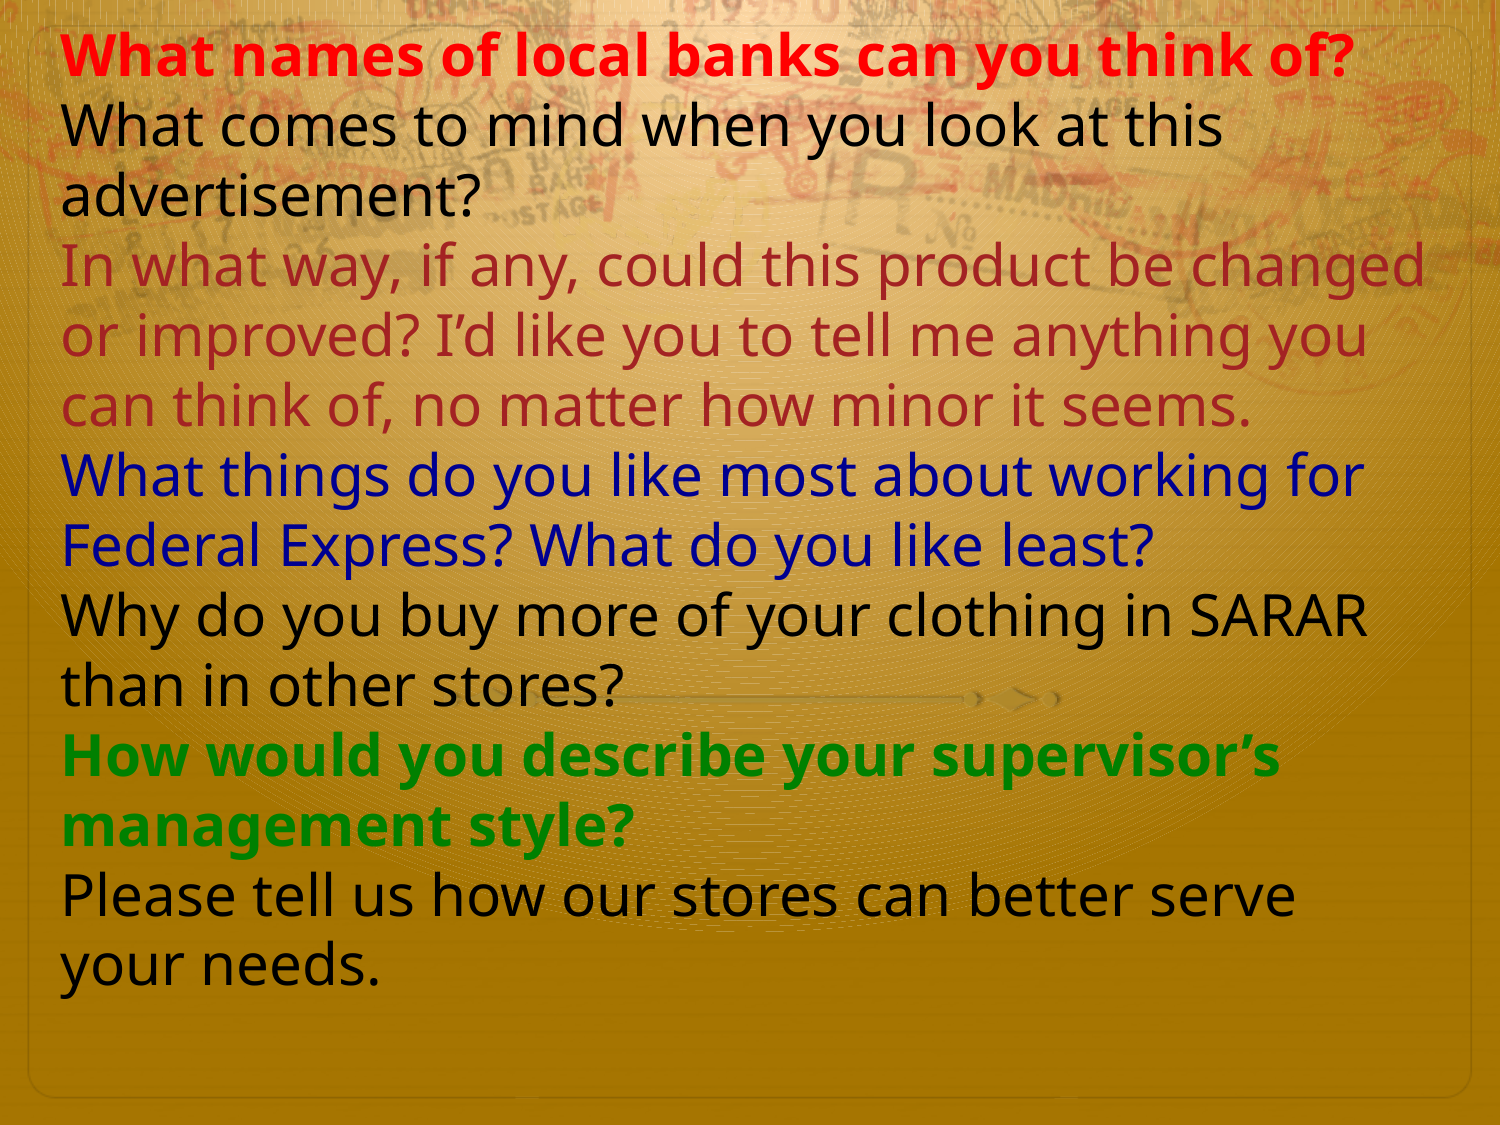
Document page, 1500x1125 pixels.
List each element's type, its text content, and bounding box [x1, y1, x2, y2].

picture [0, 0, 1500, 1125]
text_box What names of local banks can you think of? What comes to mind when you look at this advertisement? In what way, if any, could this product be changed or improved? I’d like you to tell me anything you can think of, no matter how minor it seems. What things do you like most about working for Federal Express? What do you like least? Why do you buy more of your clothing in SARAR than in other stores? How would you describe your supervisor’s management style? Please tell us how our stores can better serve your needs. [45, 10, 1448, 1005]
